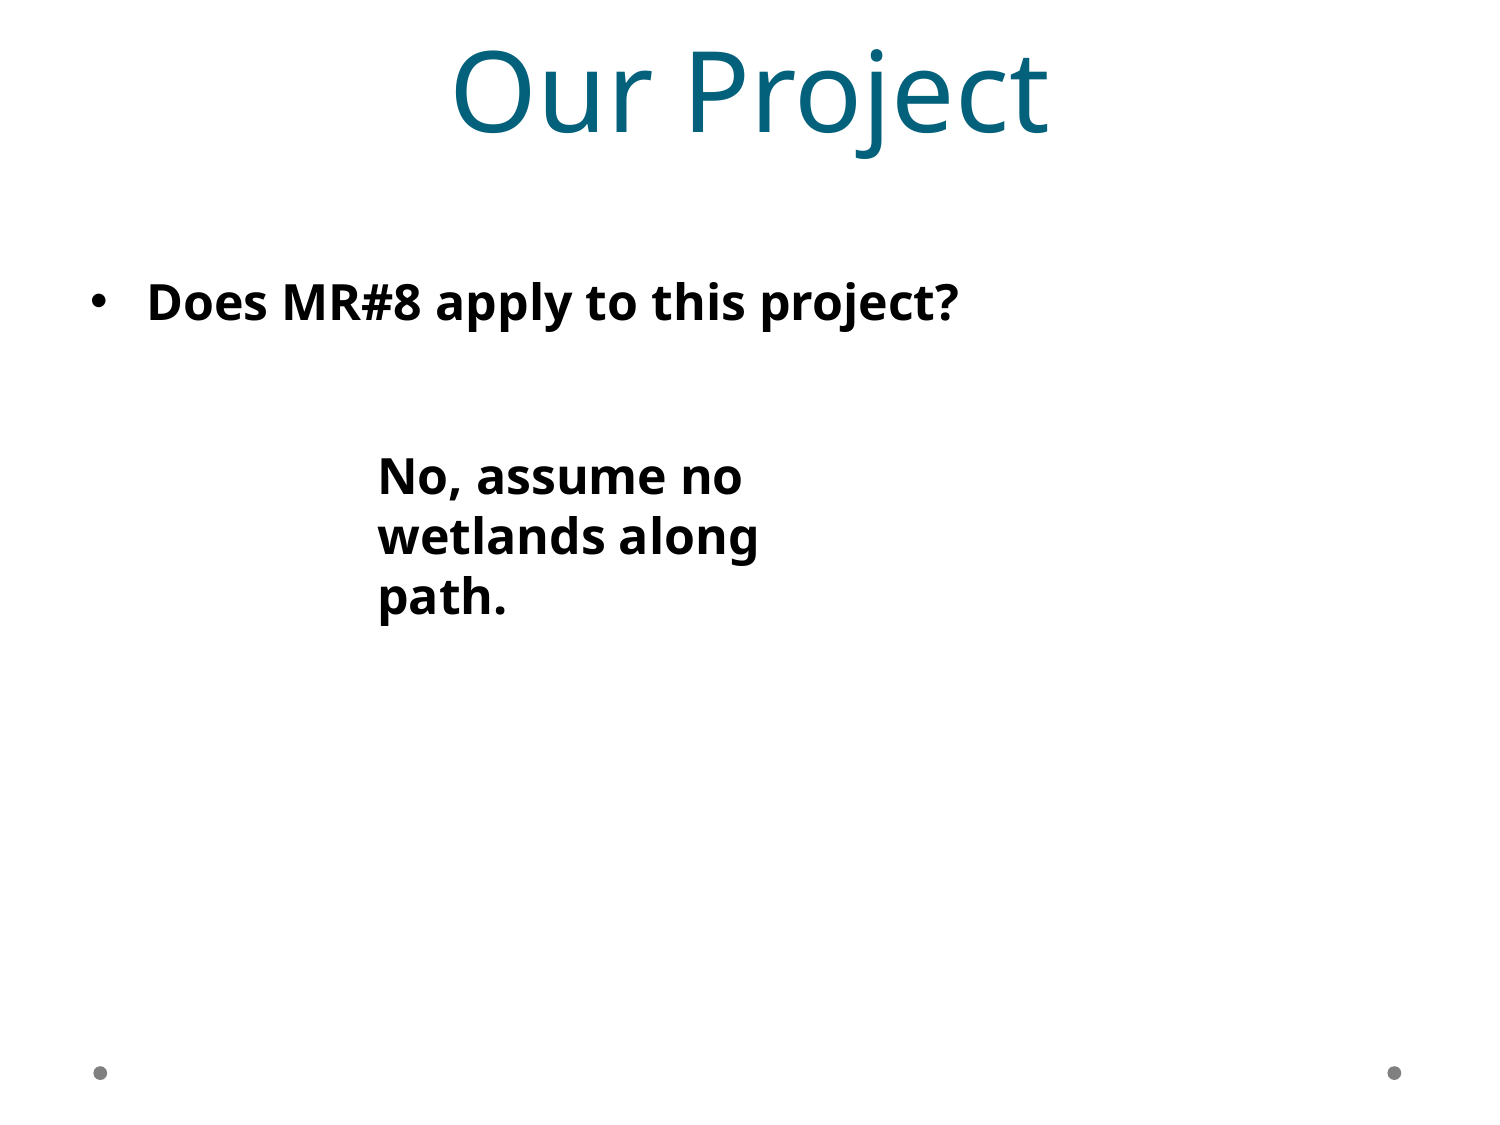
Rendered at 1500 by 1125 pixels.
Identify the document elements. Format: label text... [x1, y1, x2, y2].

text_box No, assume no wetlands along path. [362, 437, 913, 633]
list Does MR#8 apply to this project? [75, 262, 1425, 1005]
title Our Project [75, 0, 1425, 163]
